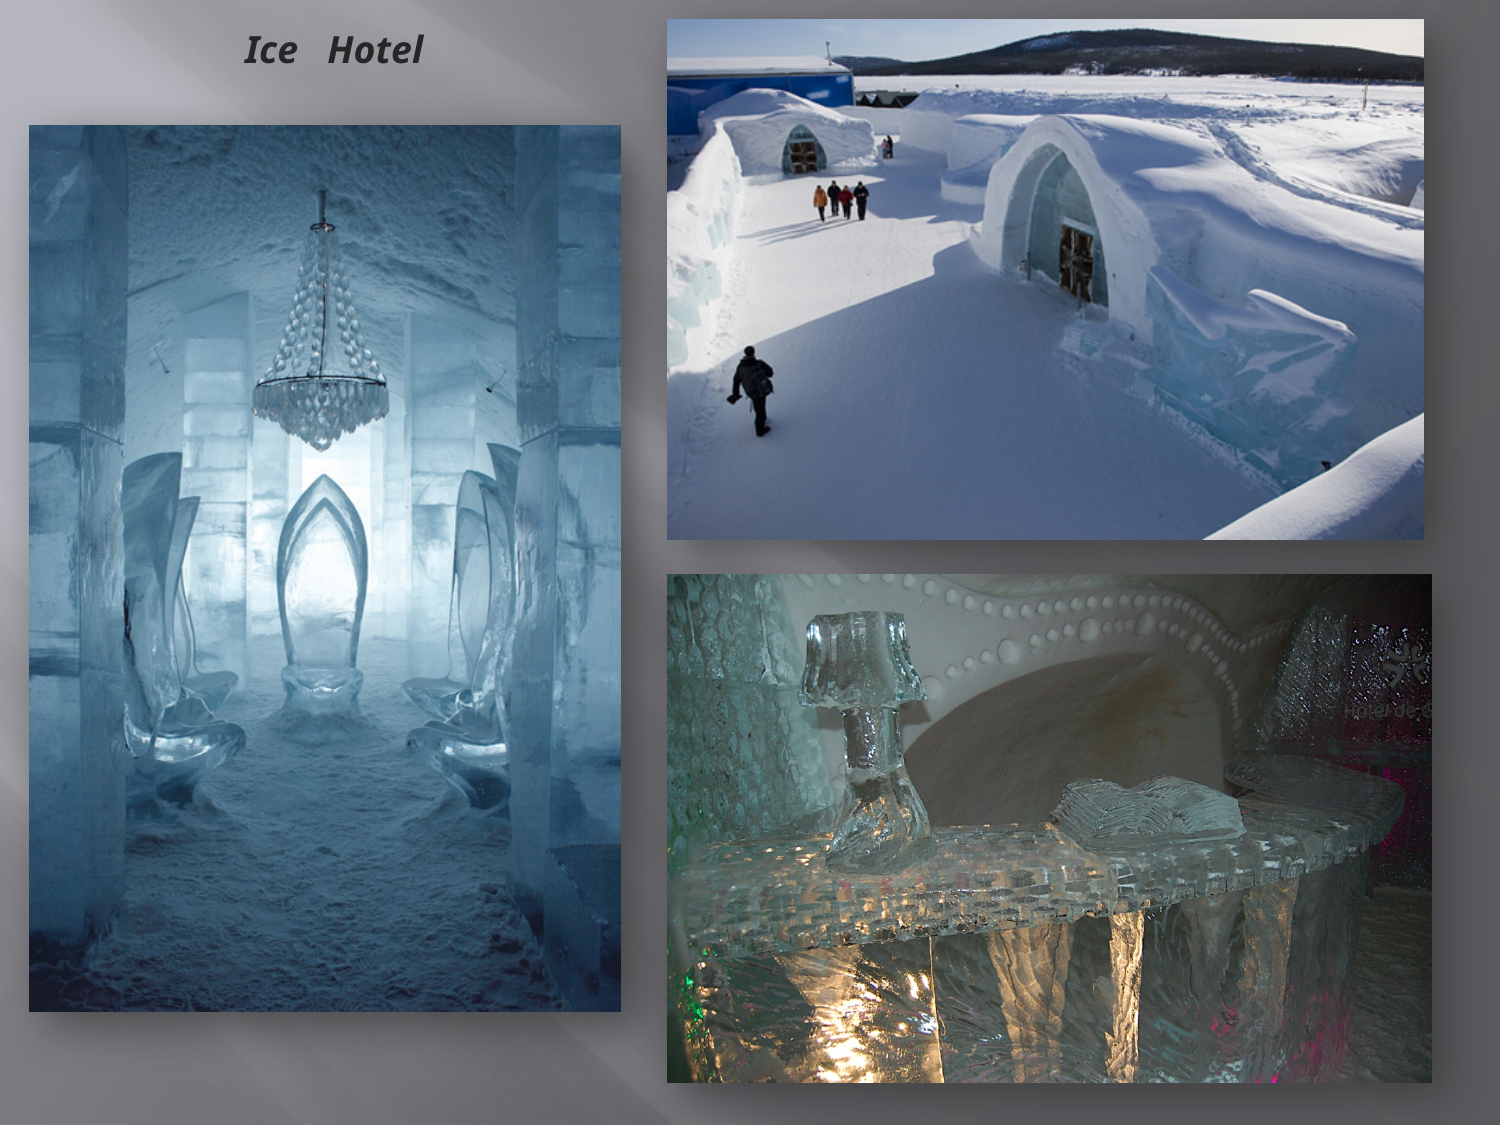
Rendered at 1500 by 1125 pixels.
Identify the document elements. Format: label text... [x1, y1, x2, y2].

text_box Ice Hotel [230, 19, 526, 79]
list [667, 18, 1424, 540]
picture [29, 125, 621, 1012]
picture [666, 574, 1432, 1083]
